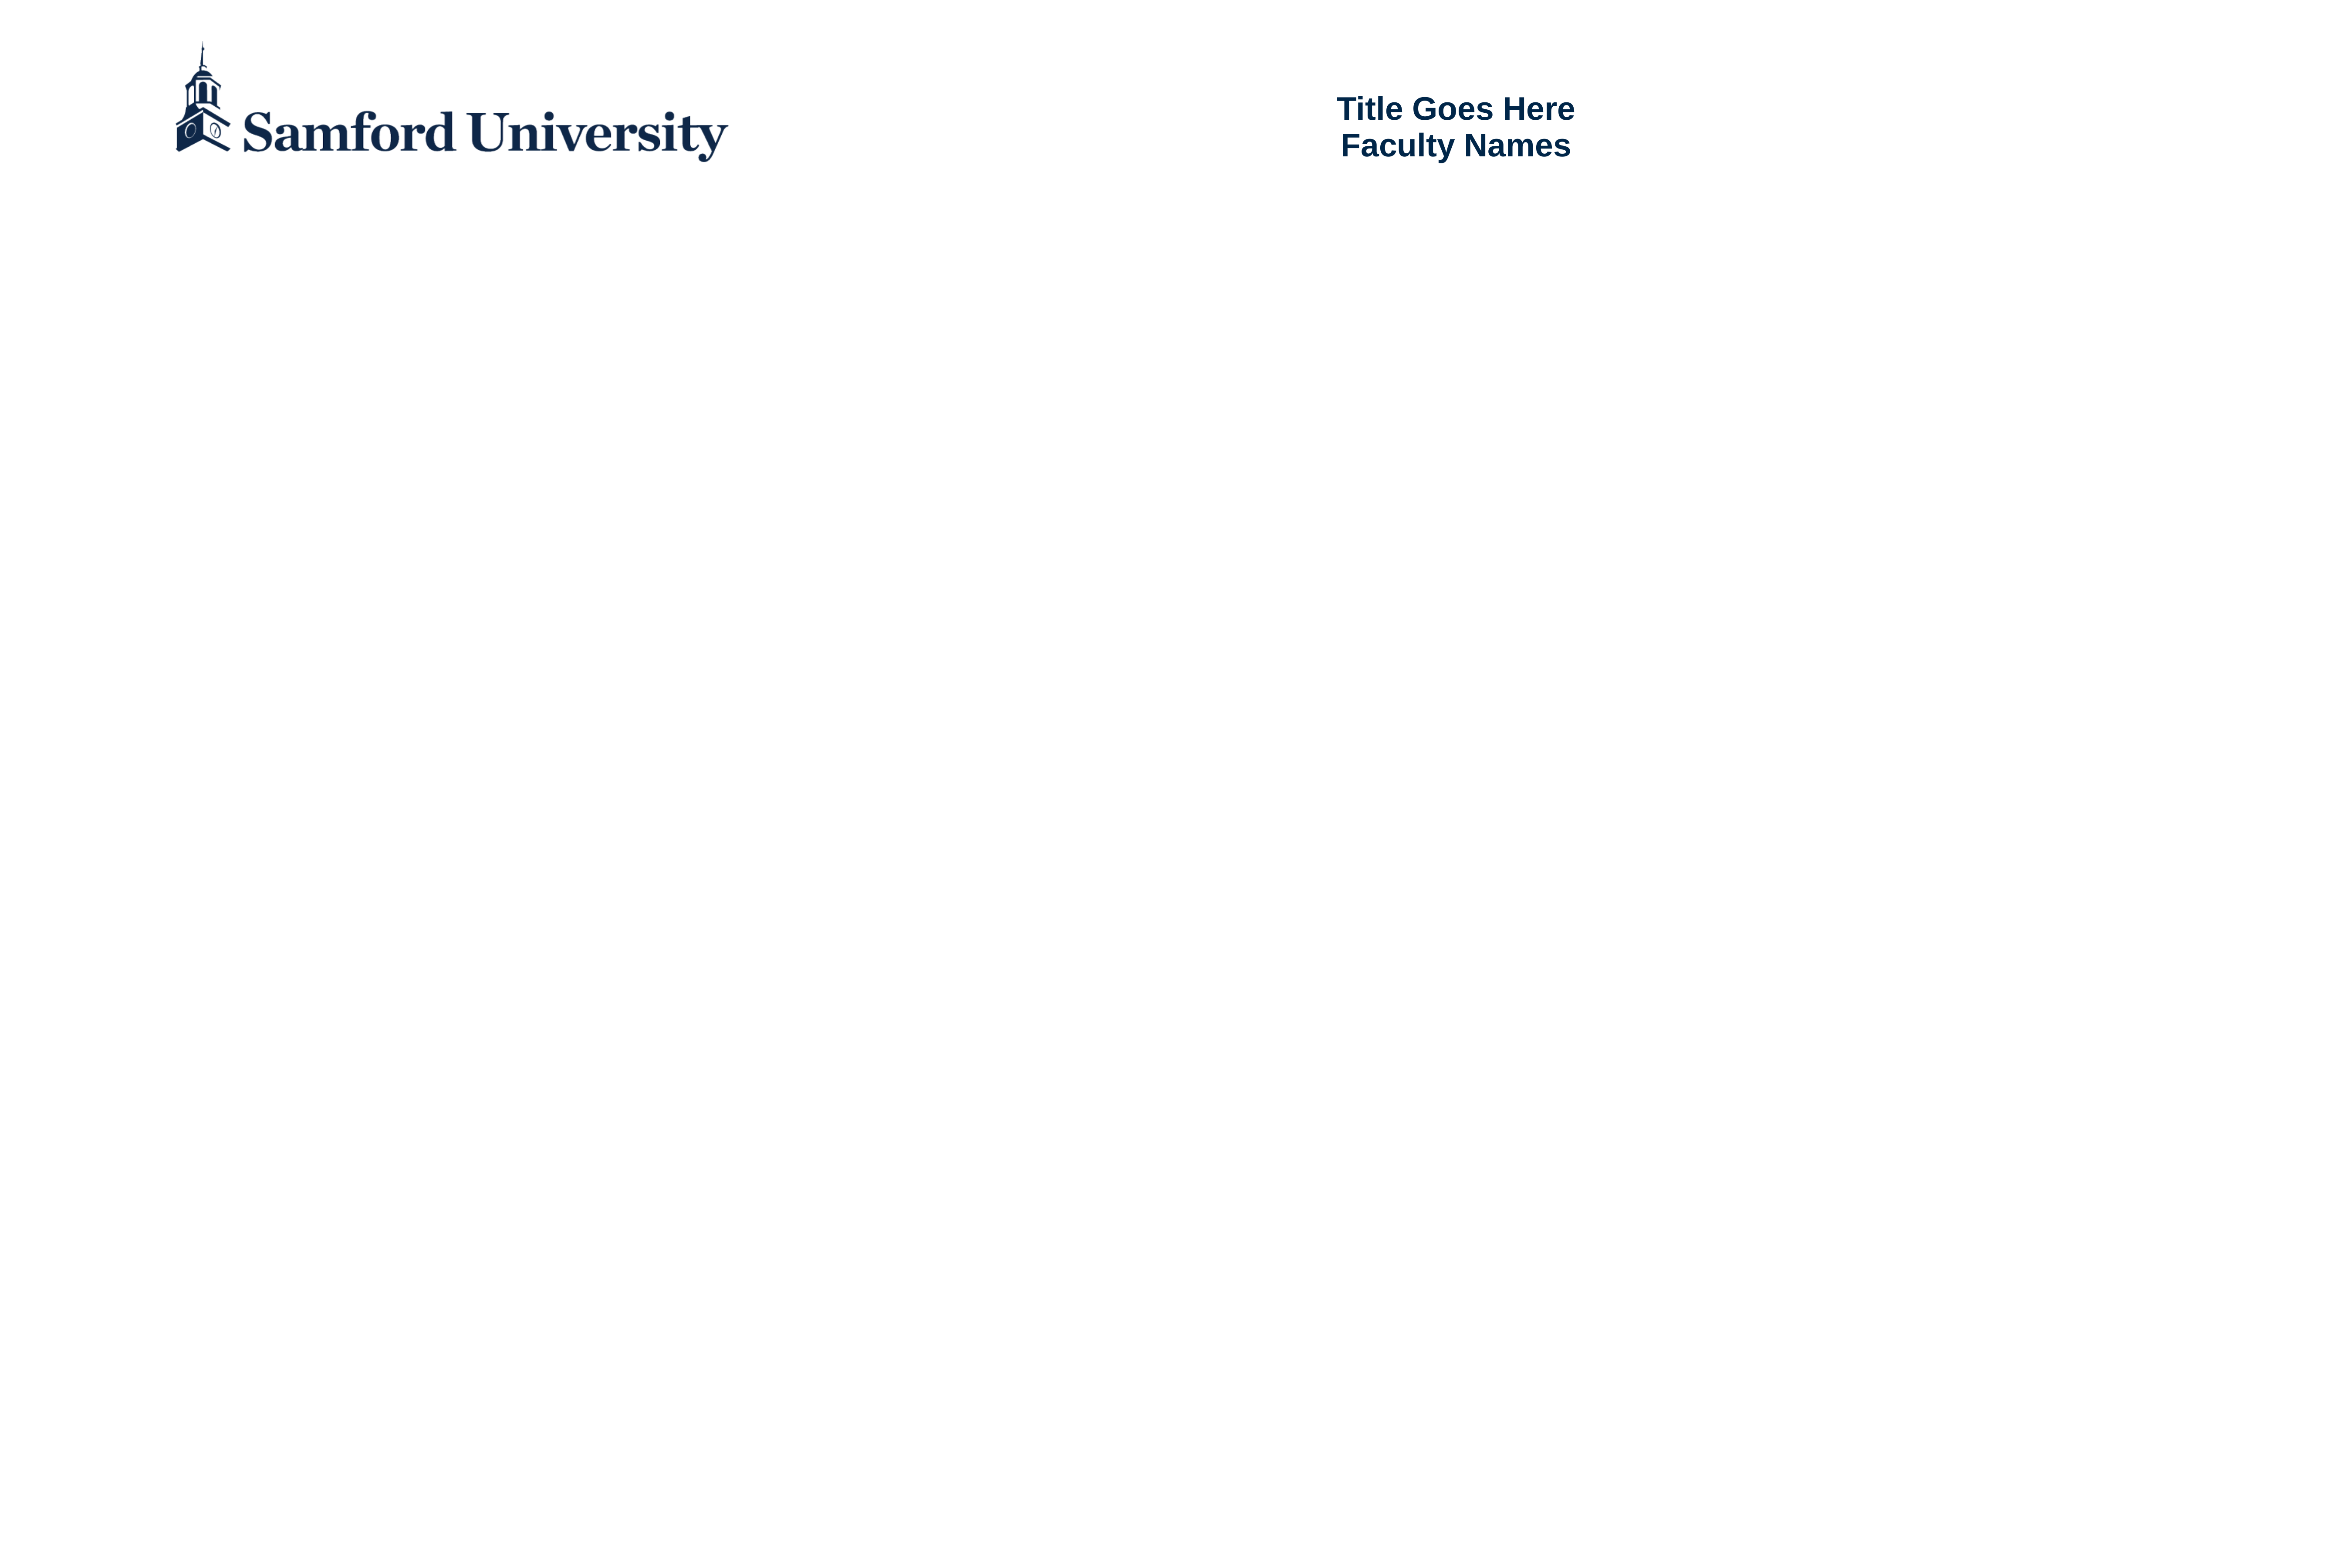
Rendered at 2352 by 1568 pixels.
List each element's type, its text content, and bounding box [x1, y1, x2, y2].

text_box Title Goes Here Faculty Names [757, 79, 2176, 175]
picture [152, 17, 755, 175]
